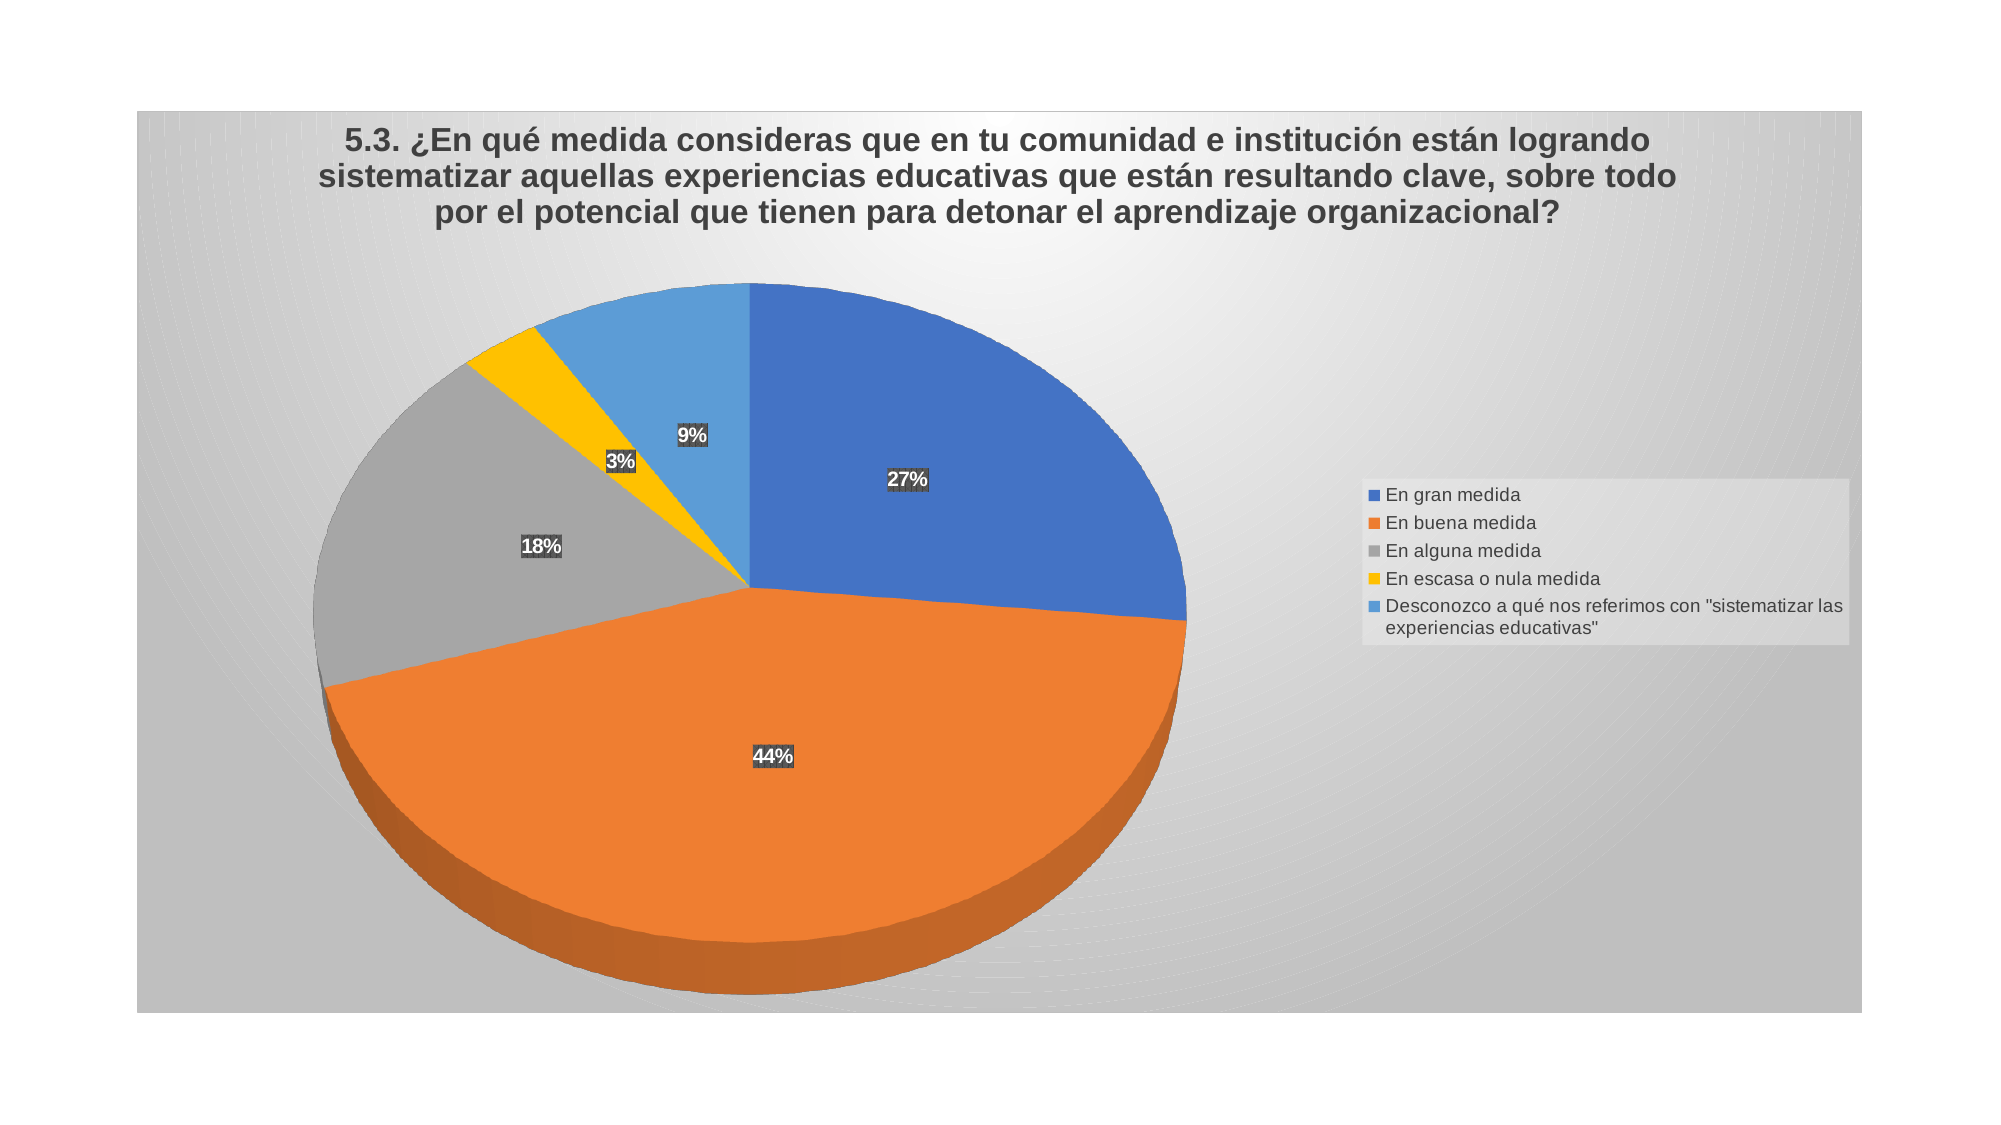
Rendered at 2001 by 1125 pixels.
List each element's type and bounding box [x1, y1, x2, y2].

chart [137, 110, 1863, 1014]
